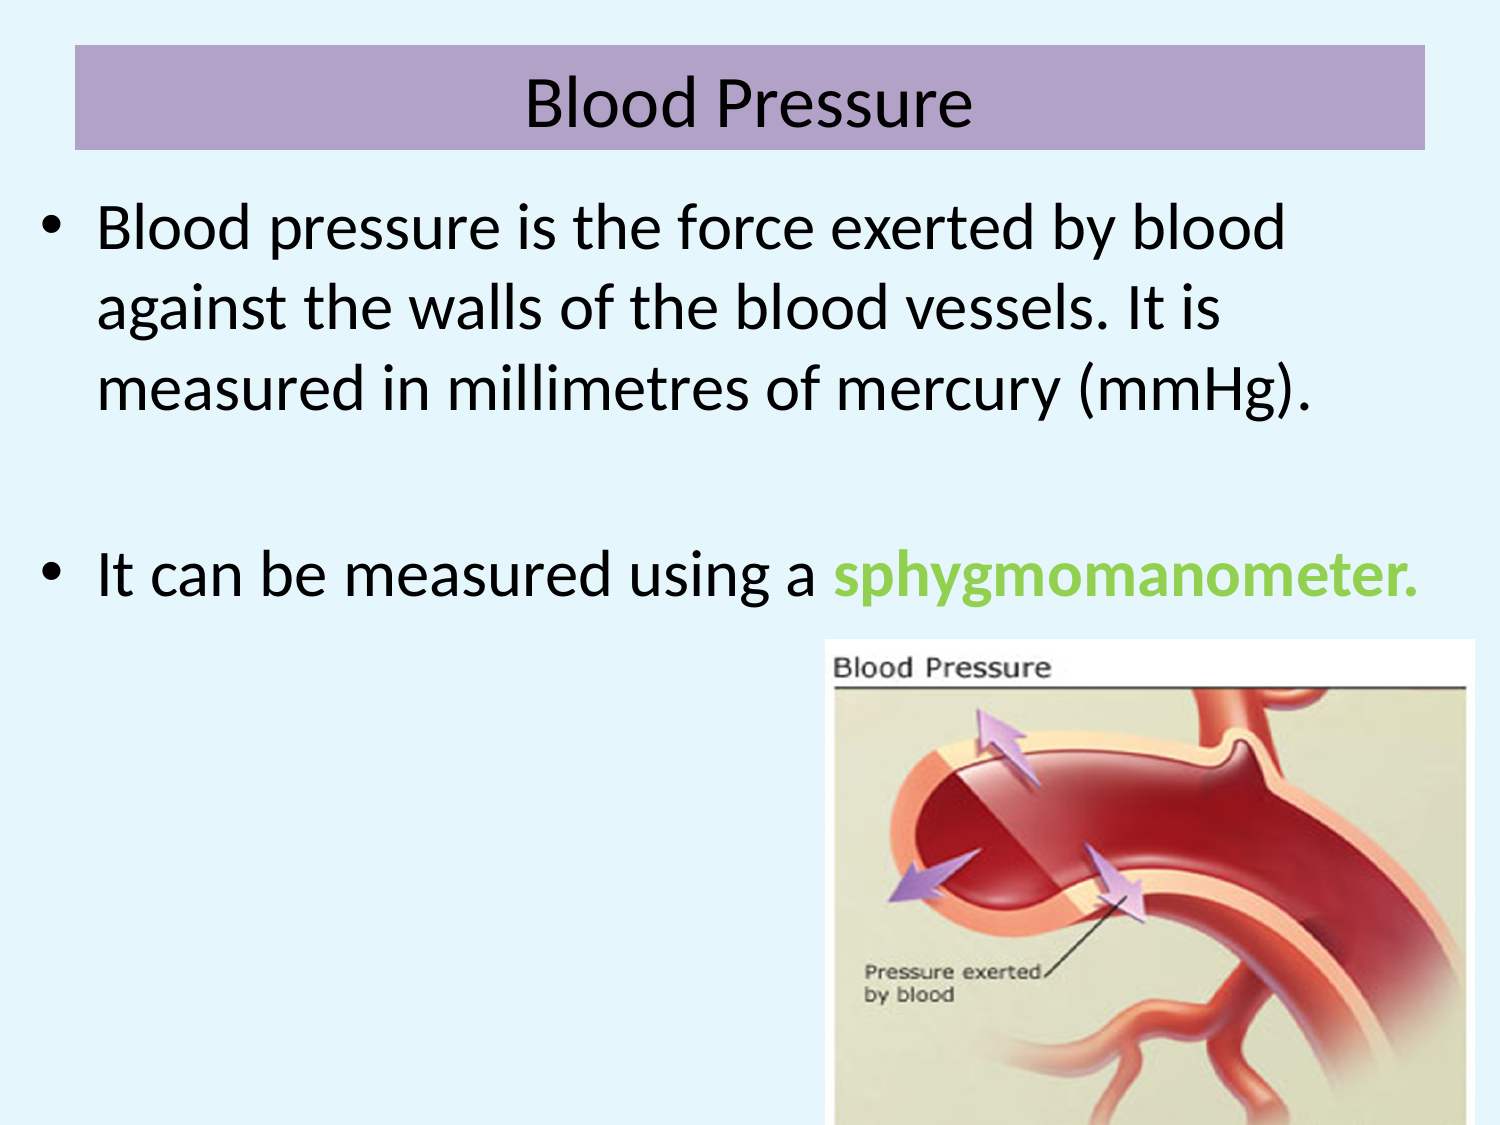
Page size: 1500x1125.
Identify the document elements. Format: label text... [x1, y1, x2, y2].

list Blood pressure is the force exerted by blood against the walls of the blood vessels. It is measured in millimetres of mercury (mmHg). It can be measured using a sphygmomanometer. [24, 175, 1450, 919]
picture [824, 639, 1476, 1125]
title Blood Pressure [75, 45, 1425, 150]
